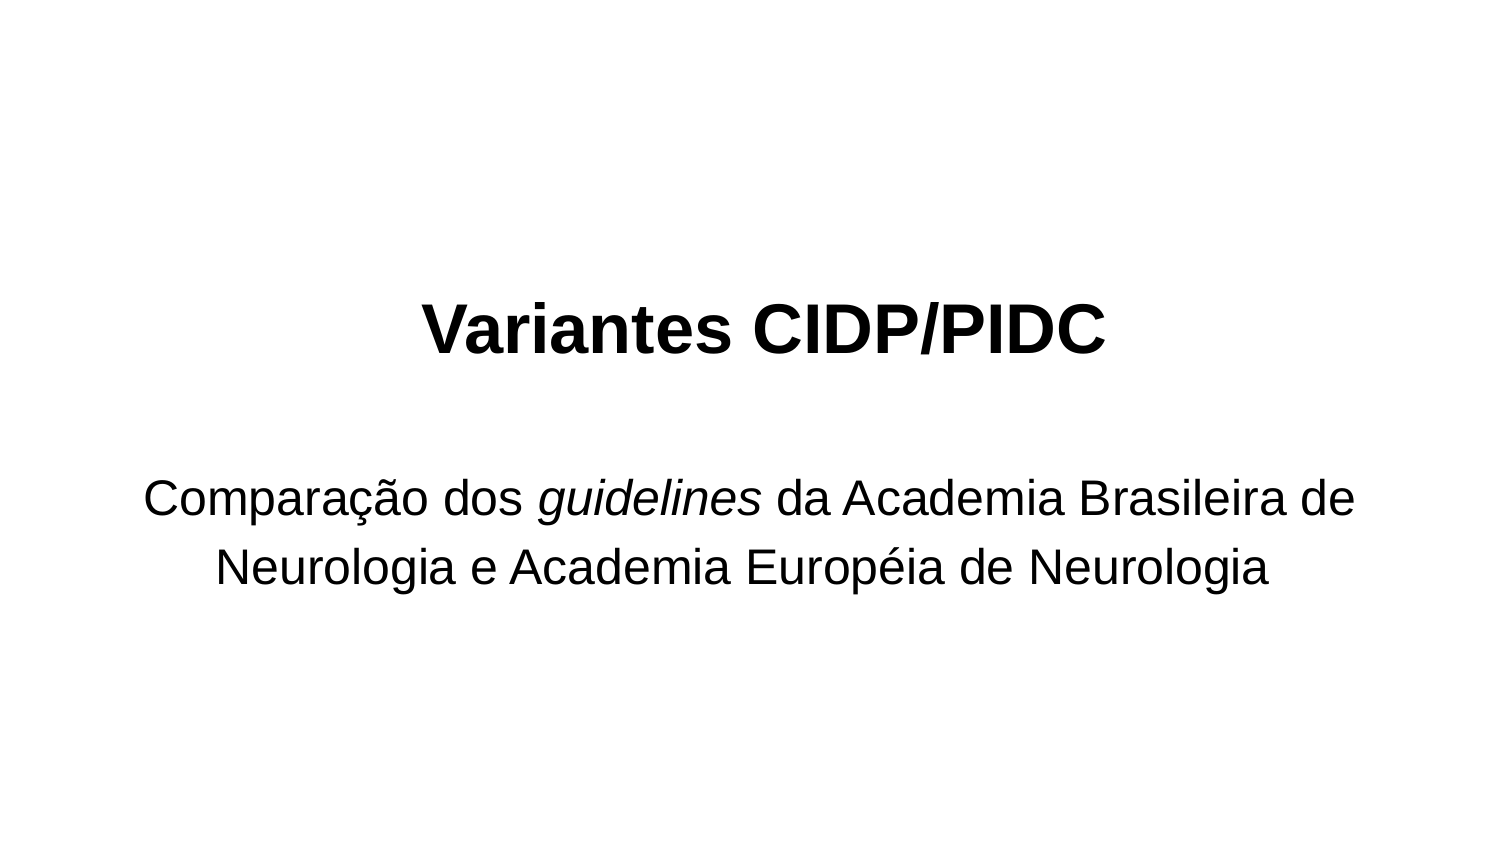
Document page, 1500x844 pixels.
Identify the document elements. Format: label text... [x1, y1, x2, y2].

title Variantes CIDP/PIDC [117, 268, 1412, 383]
list Comparação dos guidelines da Academia Brasileira de Neurologia e Academia Européia de Neurologia [103, 441, 1397, 627]
